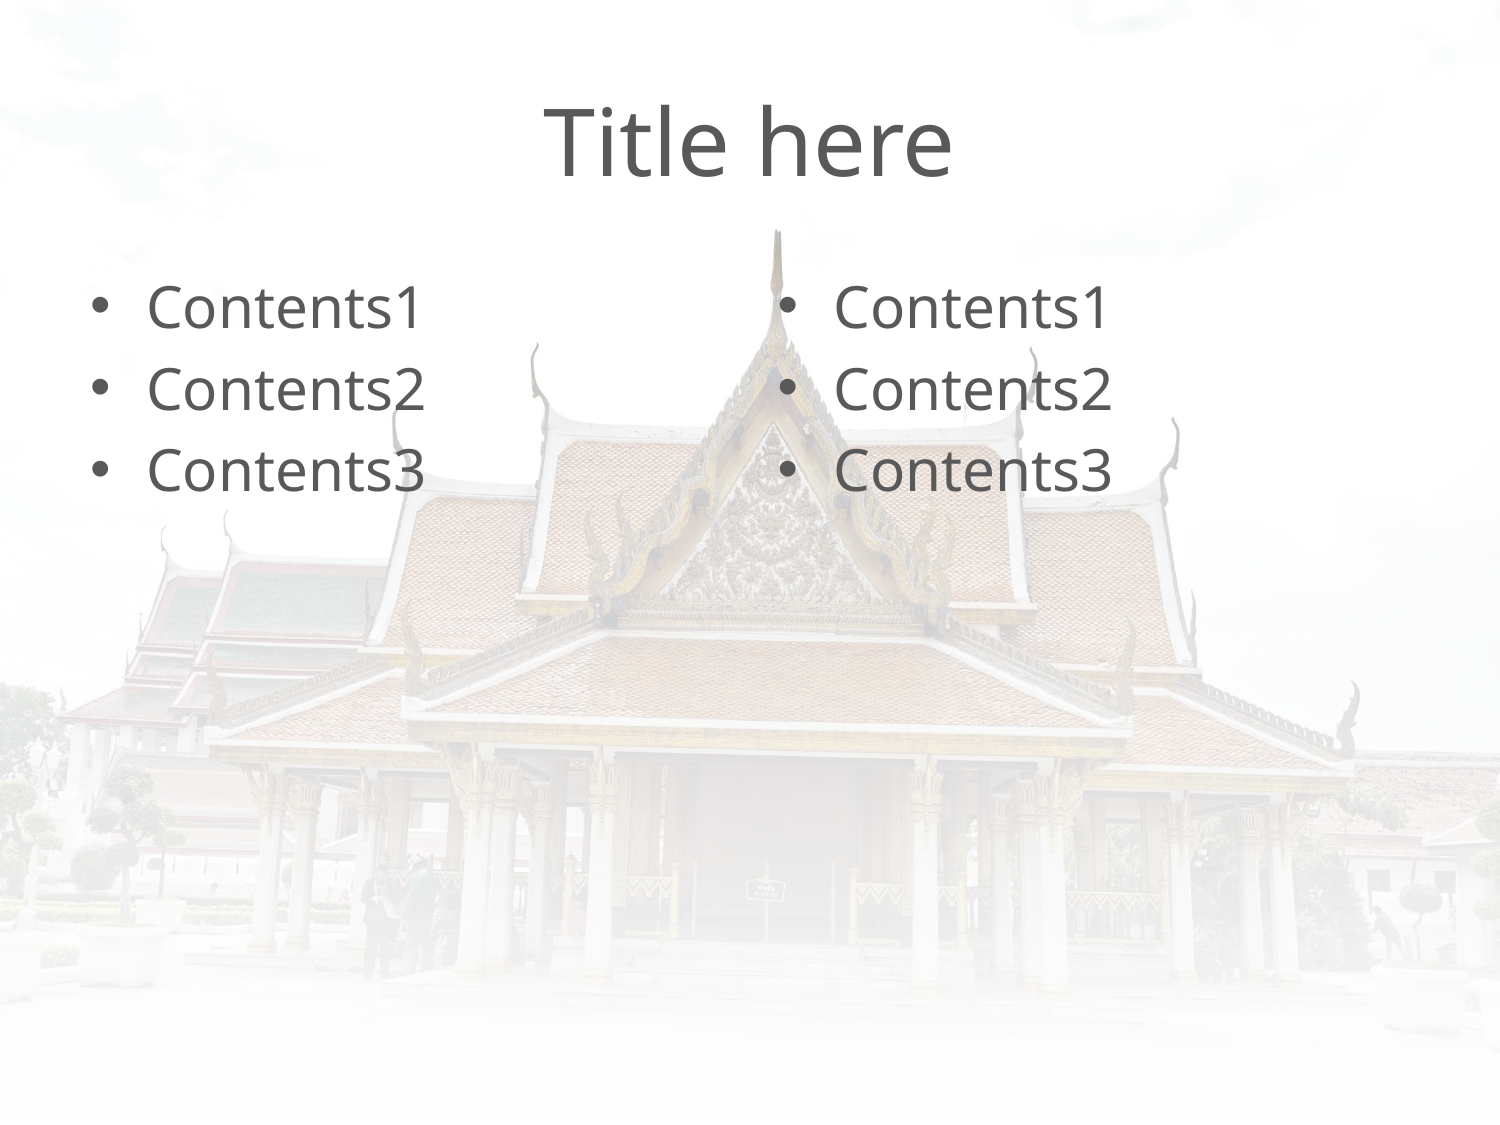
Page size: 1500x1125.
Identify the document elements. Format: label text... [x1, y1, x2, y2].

list Contents1 Contents2 Contents3 [75, 262, 738, 1005]
title Title here [75, 45, 1425, 233]
text_box [0, 0, 1500, 1125]
list Contents1 Contents2 Contents3 [762, 262, 1425, 1005]
